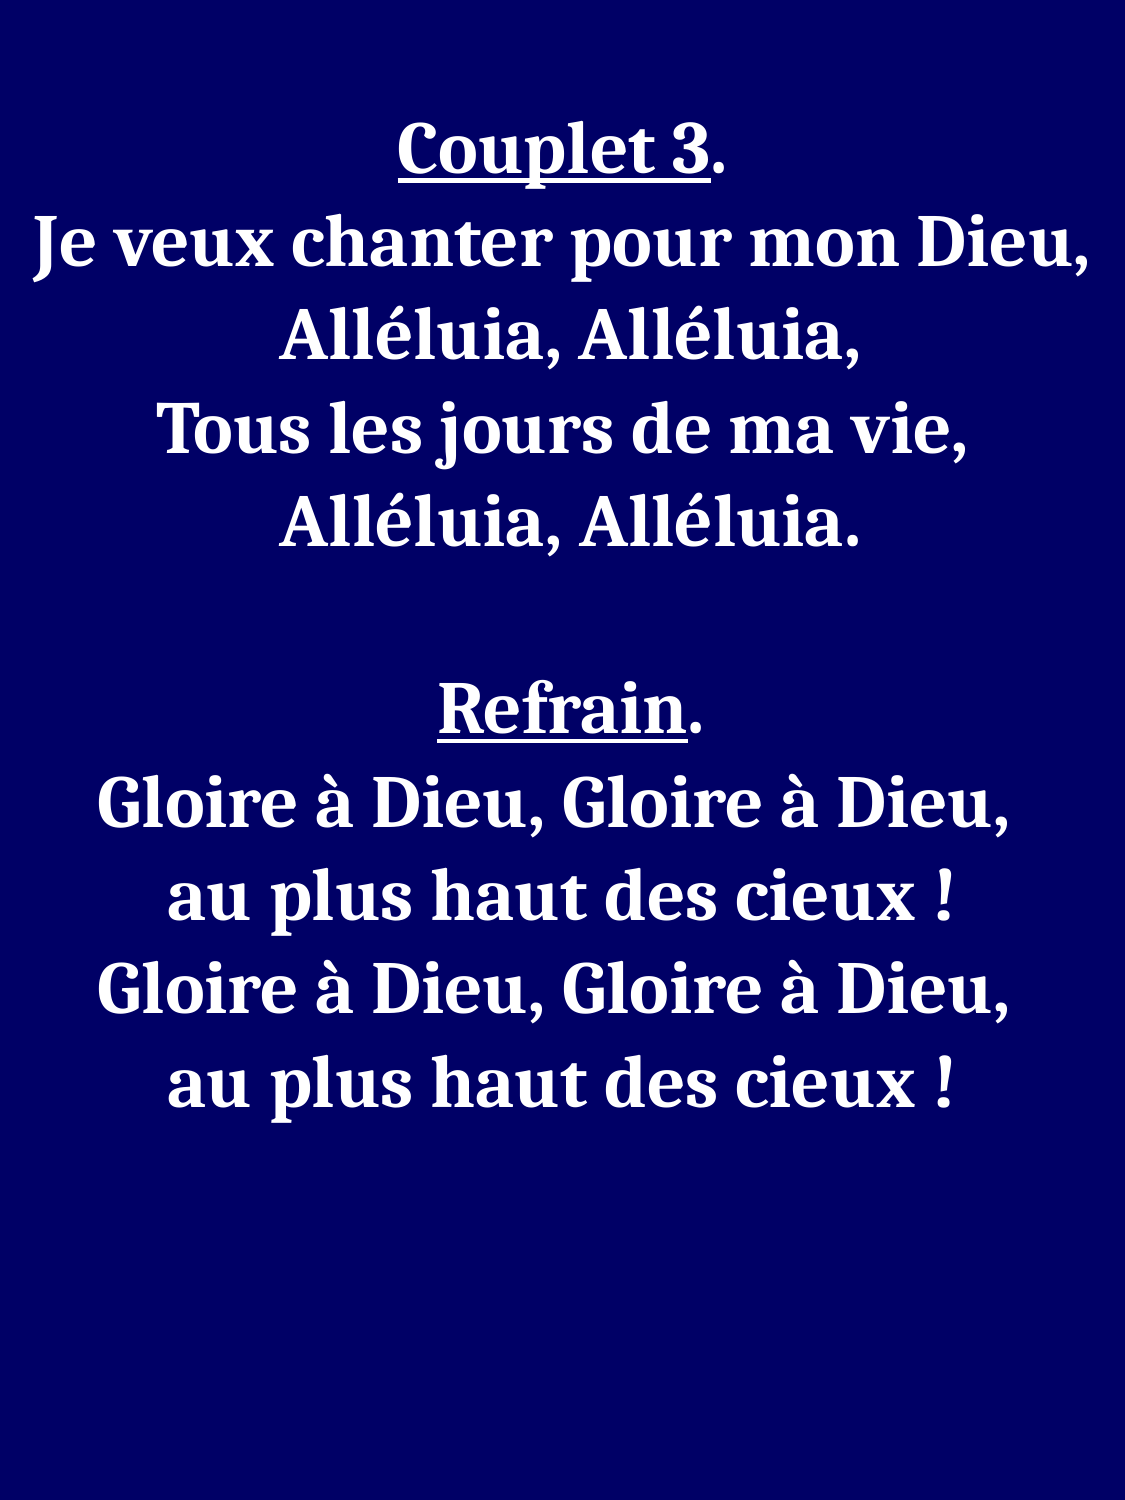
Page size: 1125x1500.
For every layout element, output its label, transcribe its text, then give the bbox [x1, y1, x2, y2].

text_box Couplet 3. Je veux chanter pour mon Dieu, Alléluia, Alléluia, Tous les jours de ma vie, Alléluia, Alléluia. Refrain. Gloire à Dieu, Gloire à Dieu, au plus haut des cieux ! Gloire à Dieu, Gloire à Dieu, au plus haut des cieux ! [0, 100, 1125, 863]
